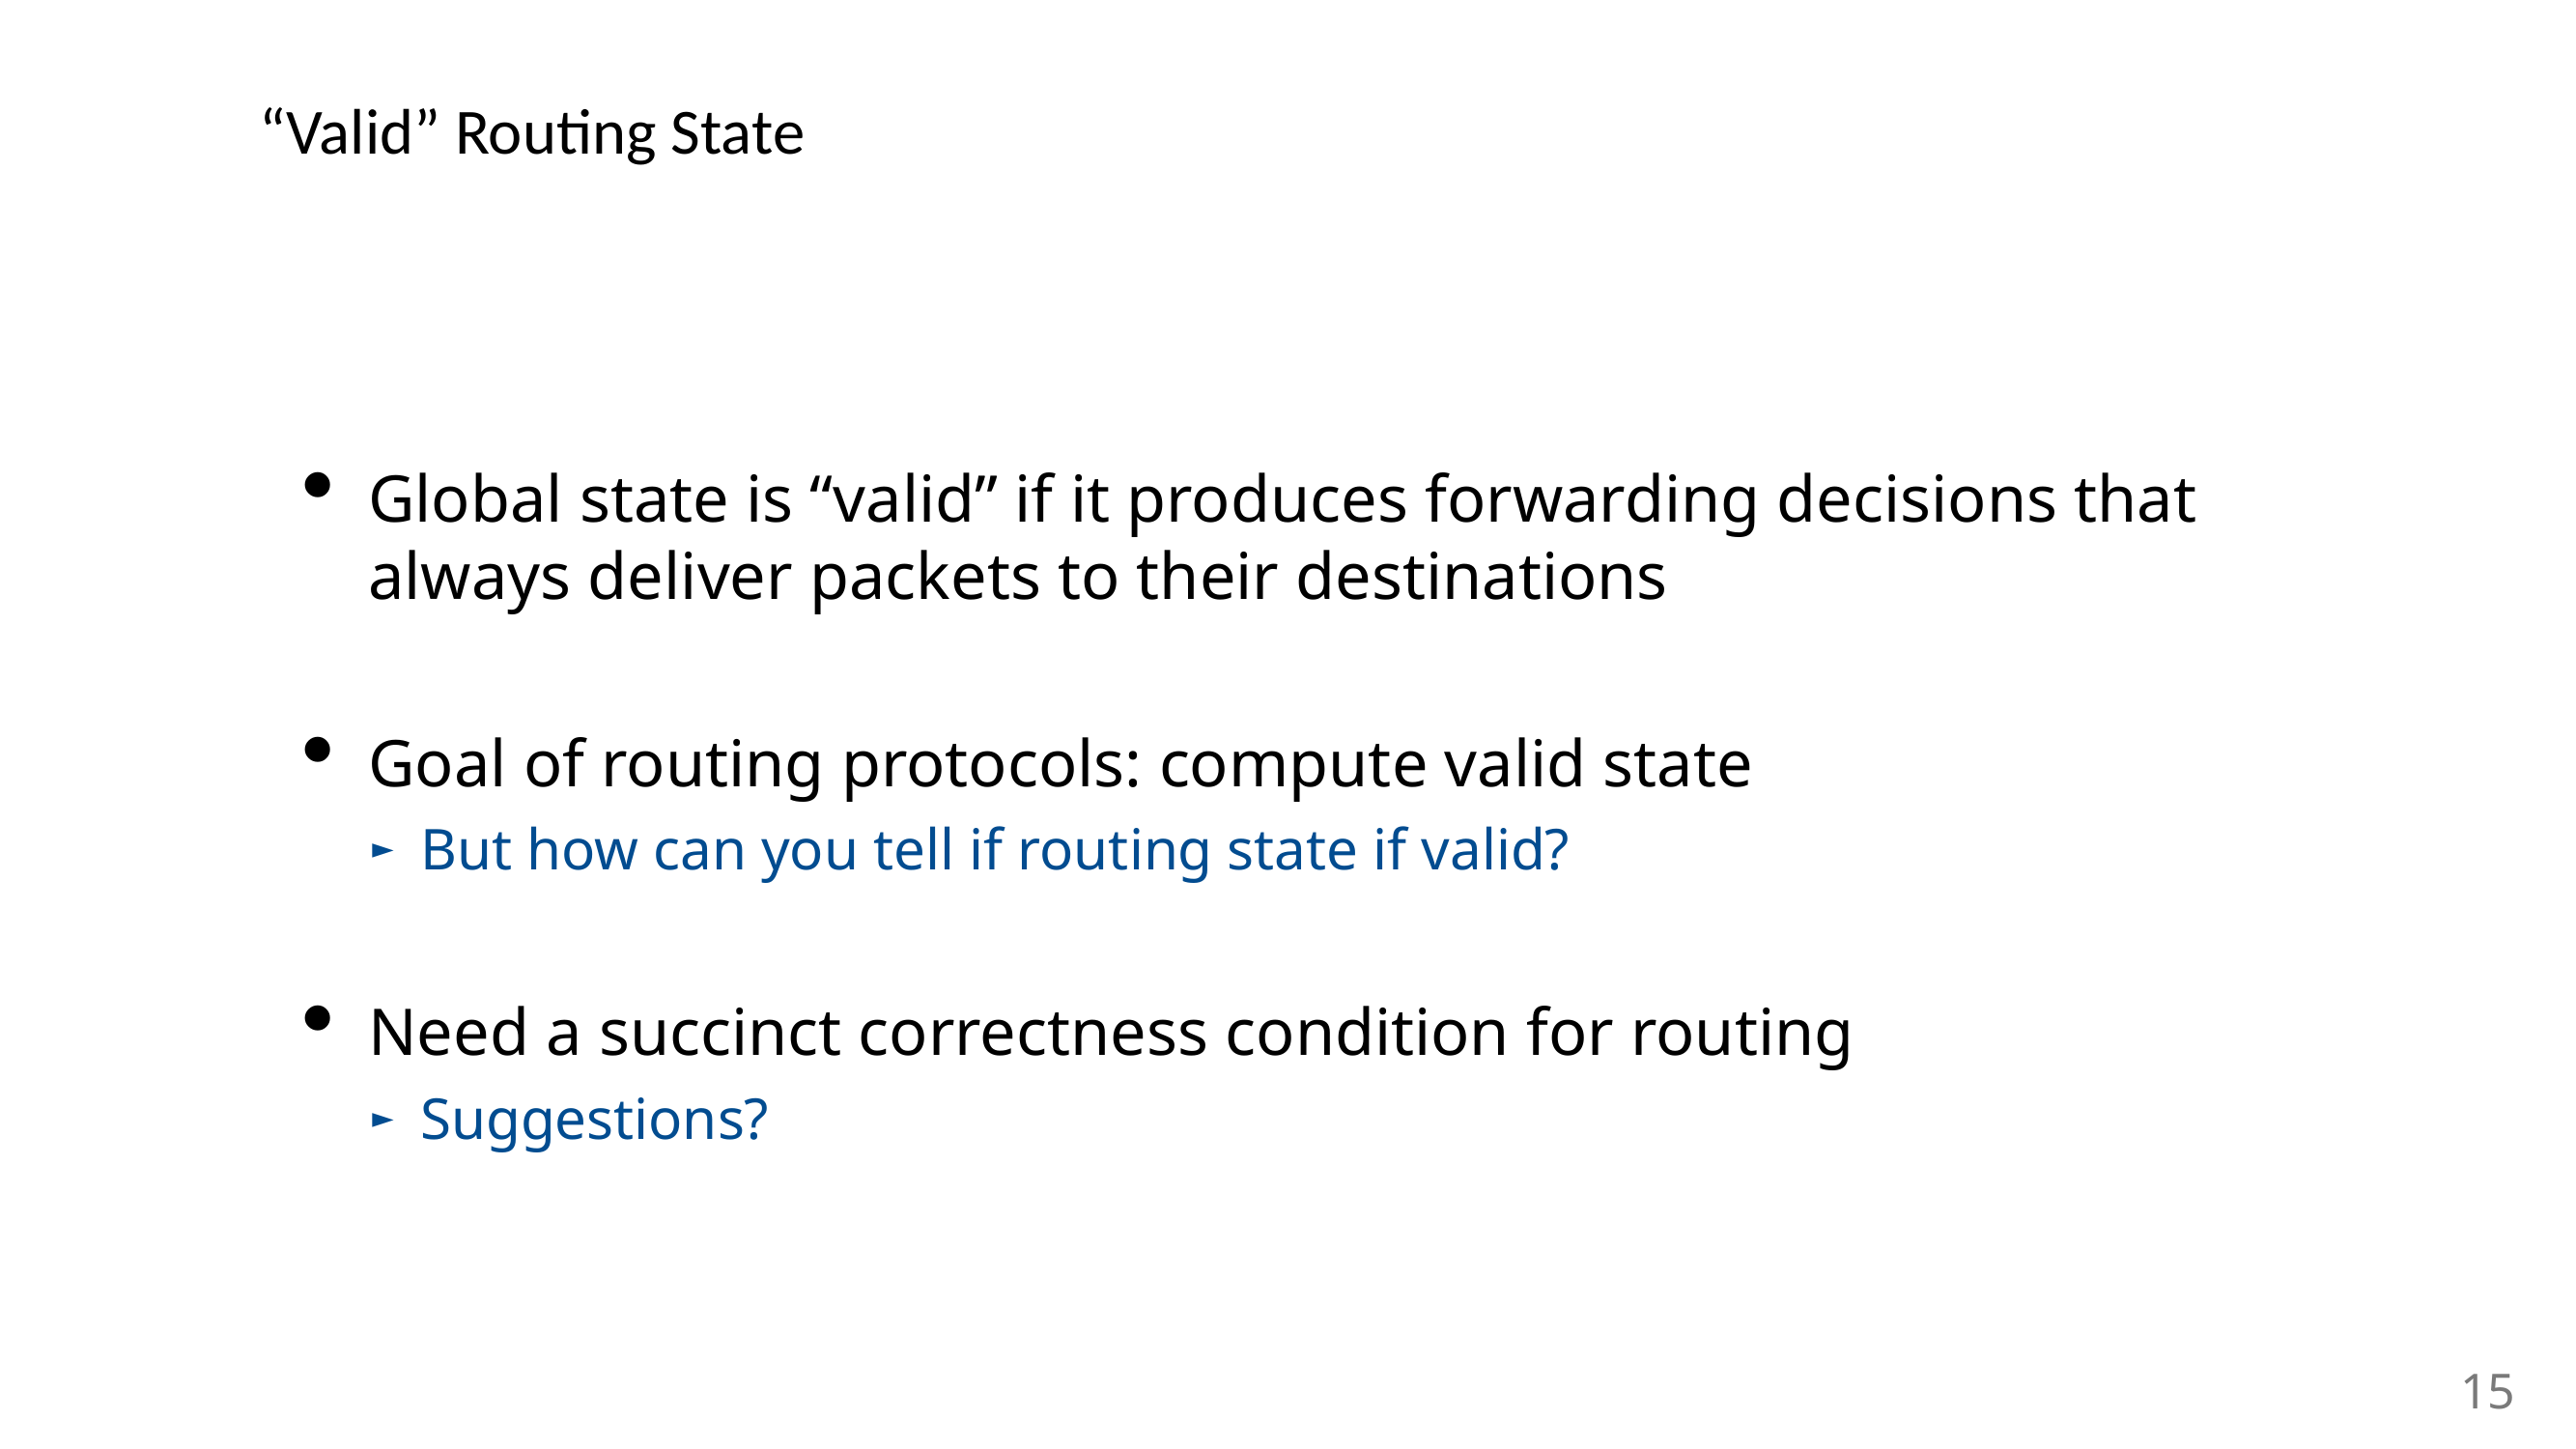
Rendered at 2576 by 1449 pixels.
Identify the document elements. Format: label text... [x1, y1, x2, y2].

title “Valid” Routing State [250, 0, 2325, 259]
list Global state is “valid” if it produces forwarding decisions that always deliver packets to their destinations Goal of routing protocols: compute valid state But how can you tell if routing state if valid? Need a succinct correctness condition for routing Suggestions? [250, 347, 2325, 1261]
slide_number 15 [2453, 1359, 2522, 1434]
